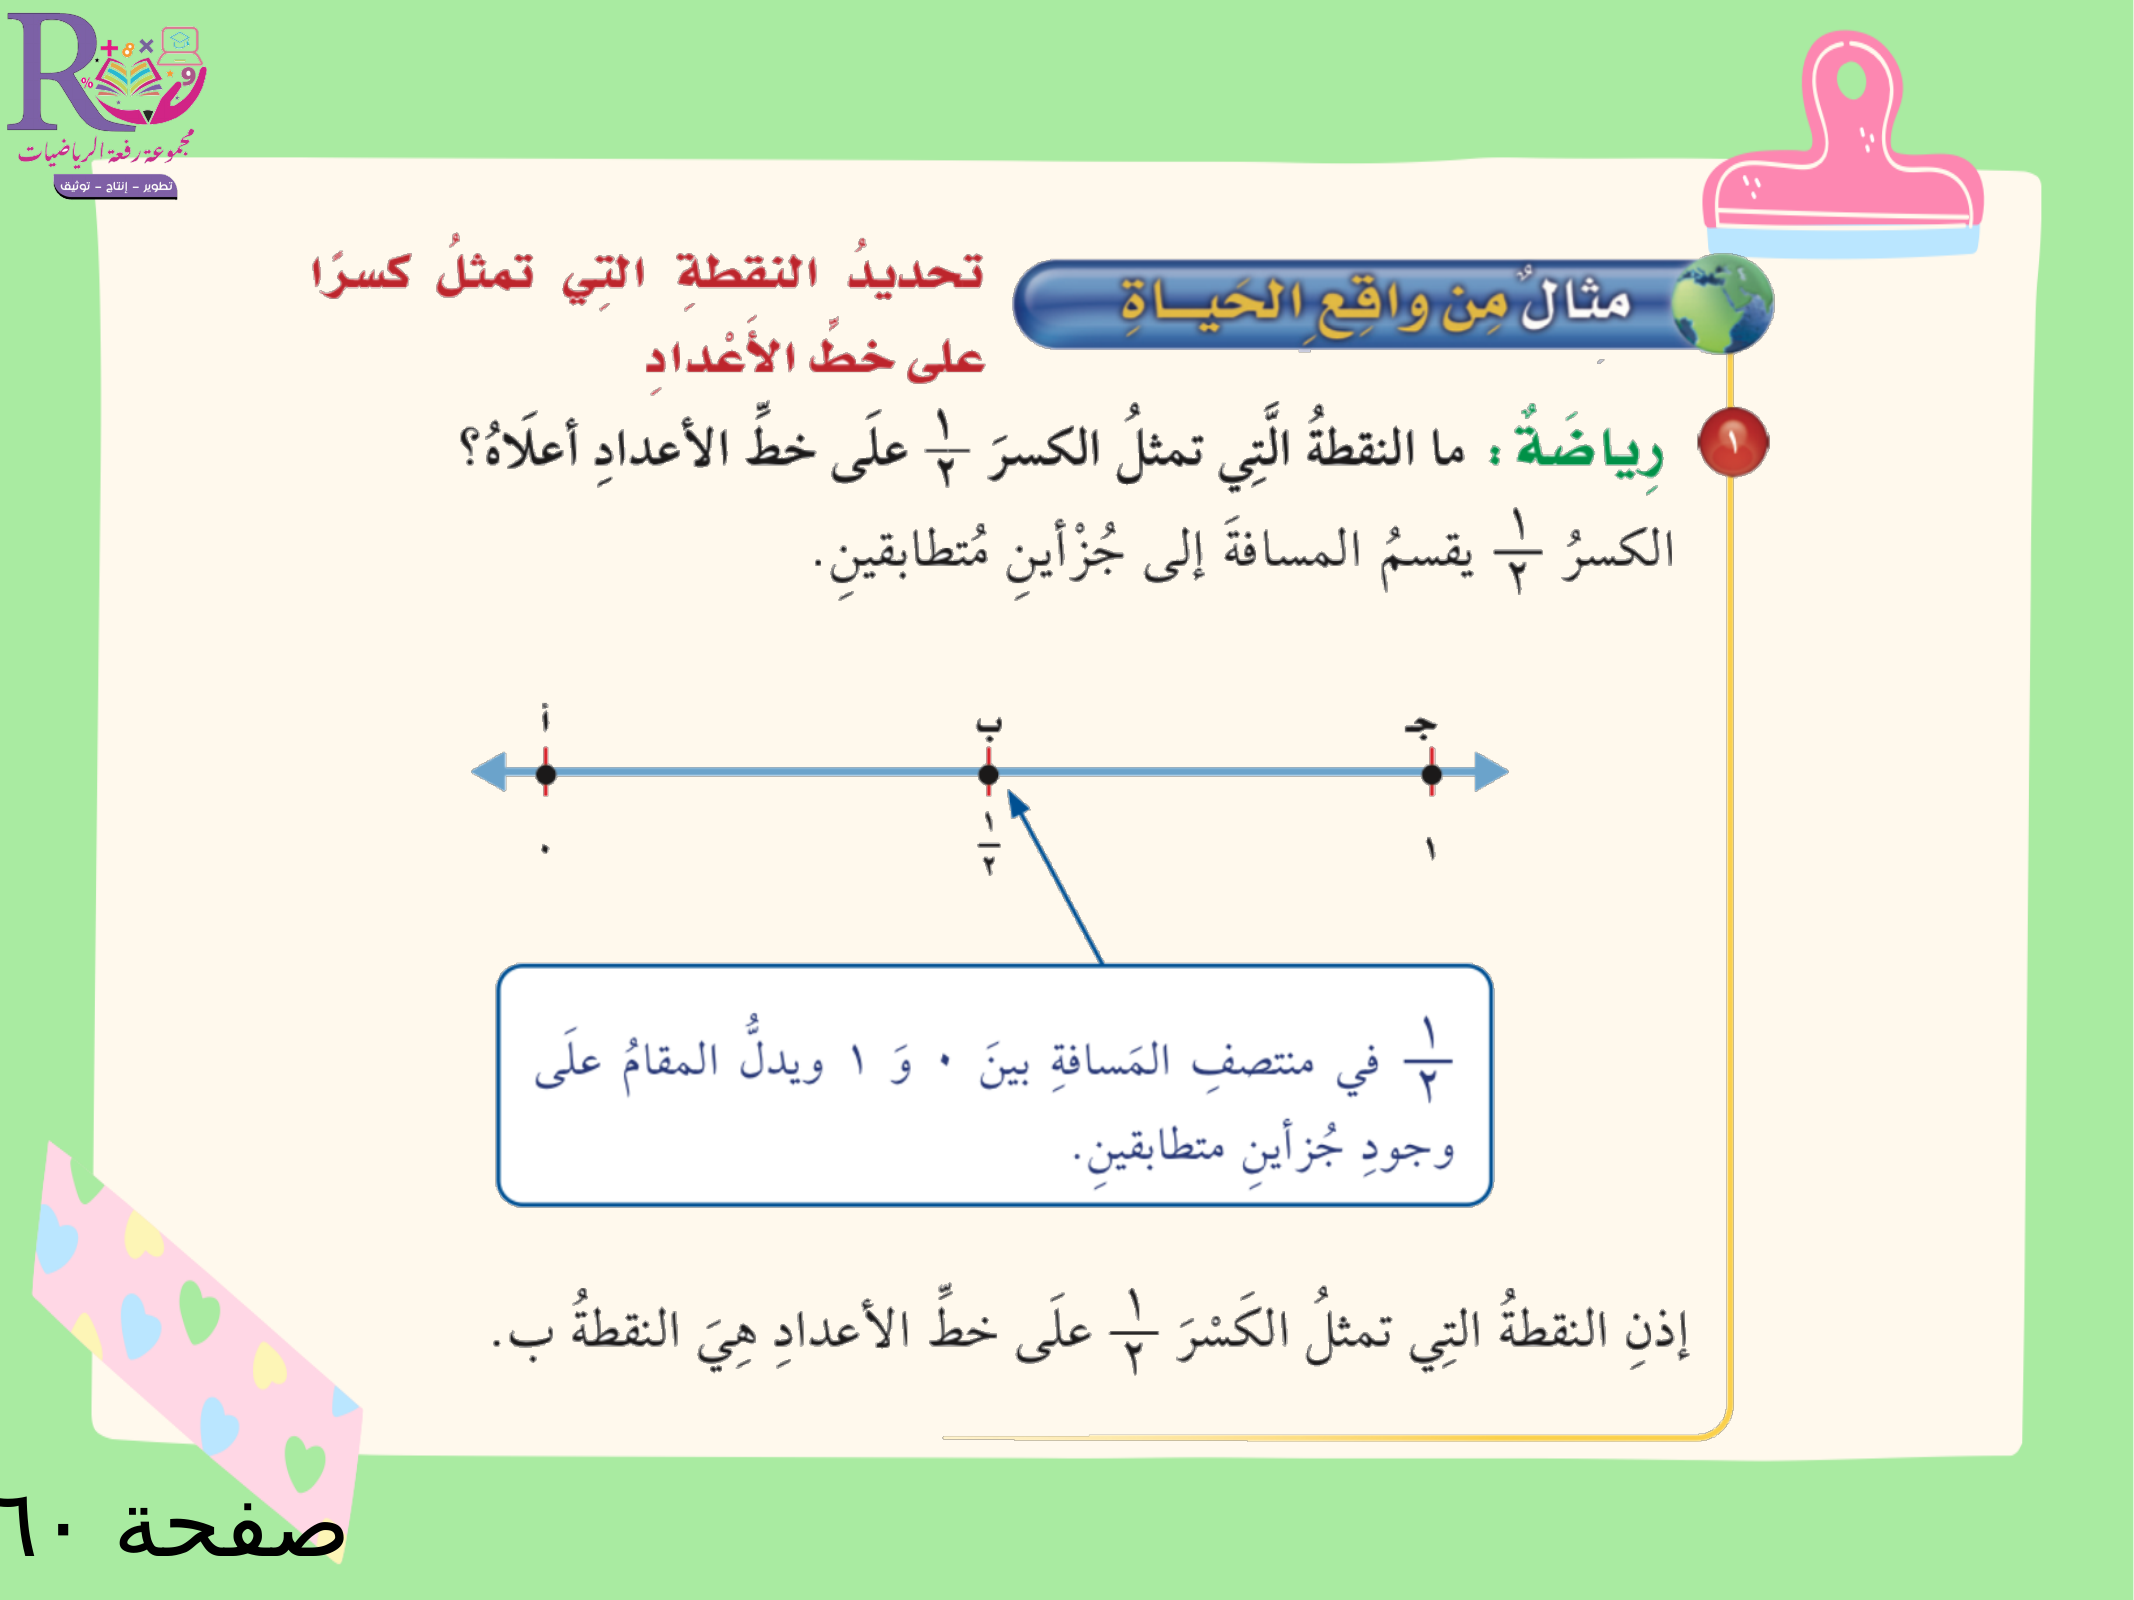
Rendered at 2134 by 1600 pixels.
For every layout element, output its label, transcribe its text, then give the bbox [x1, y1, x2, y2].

text_box صفحة ٦٠ [0, 1454, 384, 1584]
picture [0, 0, 2134, 1600]
